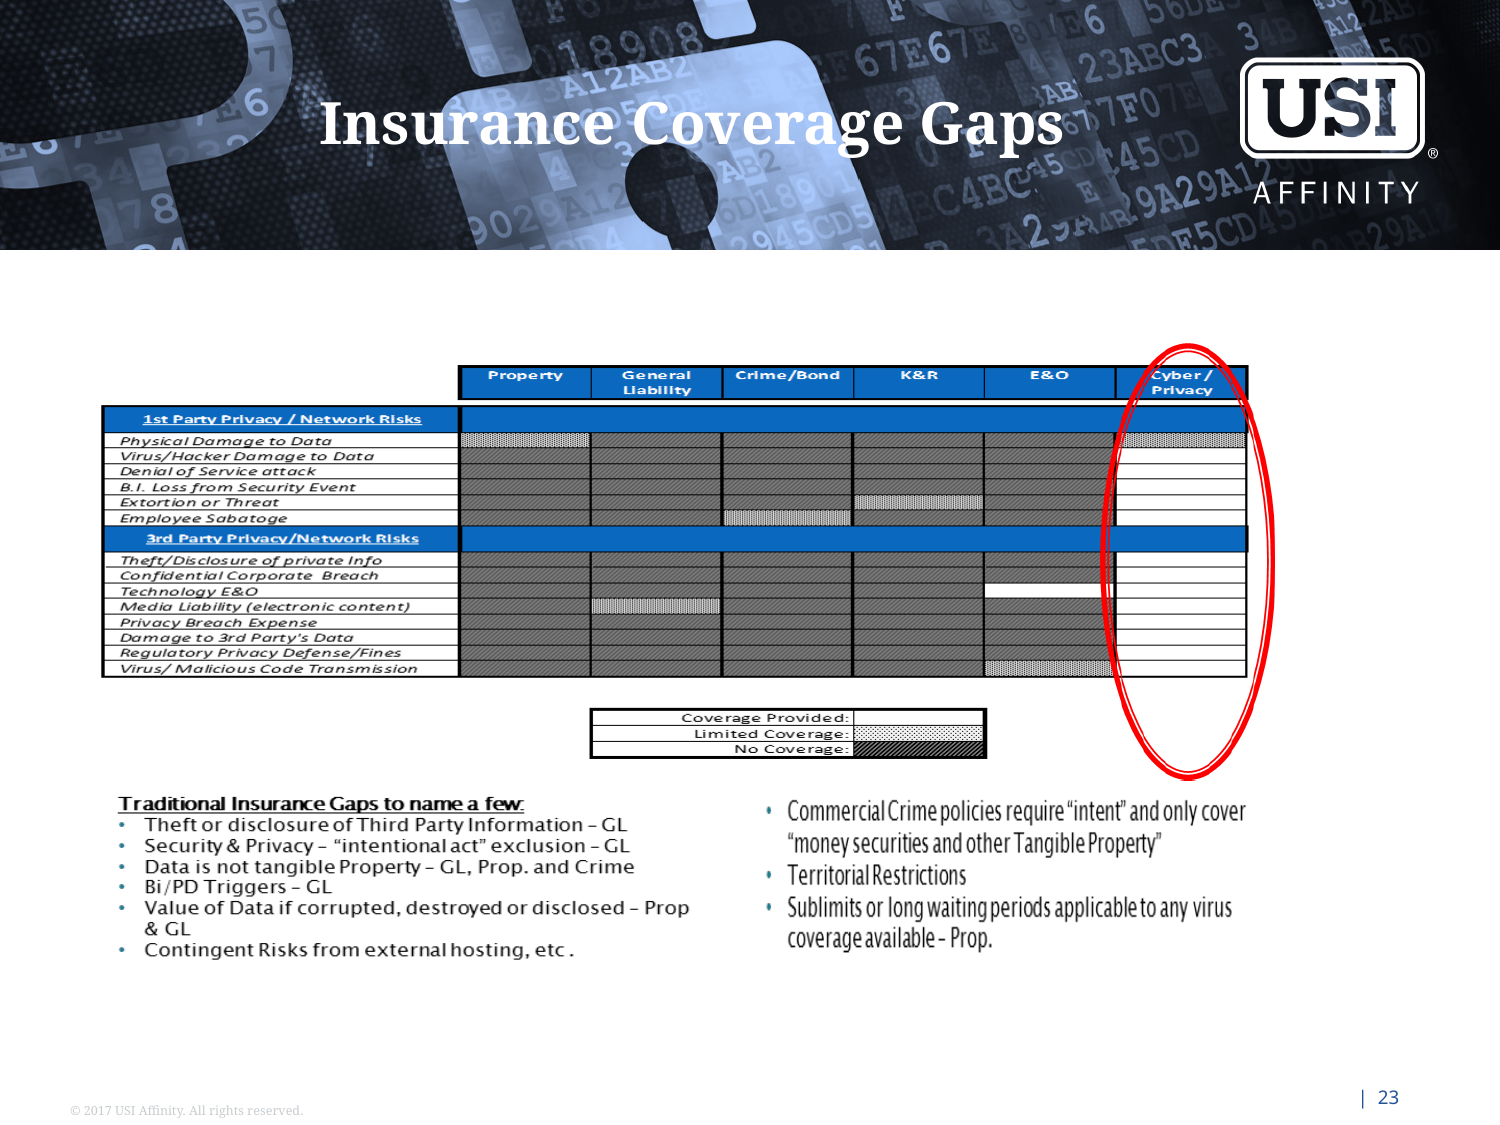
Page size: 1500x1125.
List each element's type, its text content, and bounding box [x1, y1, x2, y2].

picture [99, 787, 726, 973]
picture [1237, 54, 1440, 207]
picture [82, 343, 1276, 782]
title Insurance Coverage Gaps [17, 83, 1368, 167]
picture [749, 787, 1267, 973]
